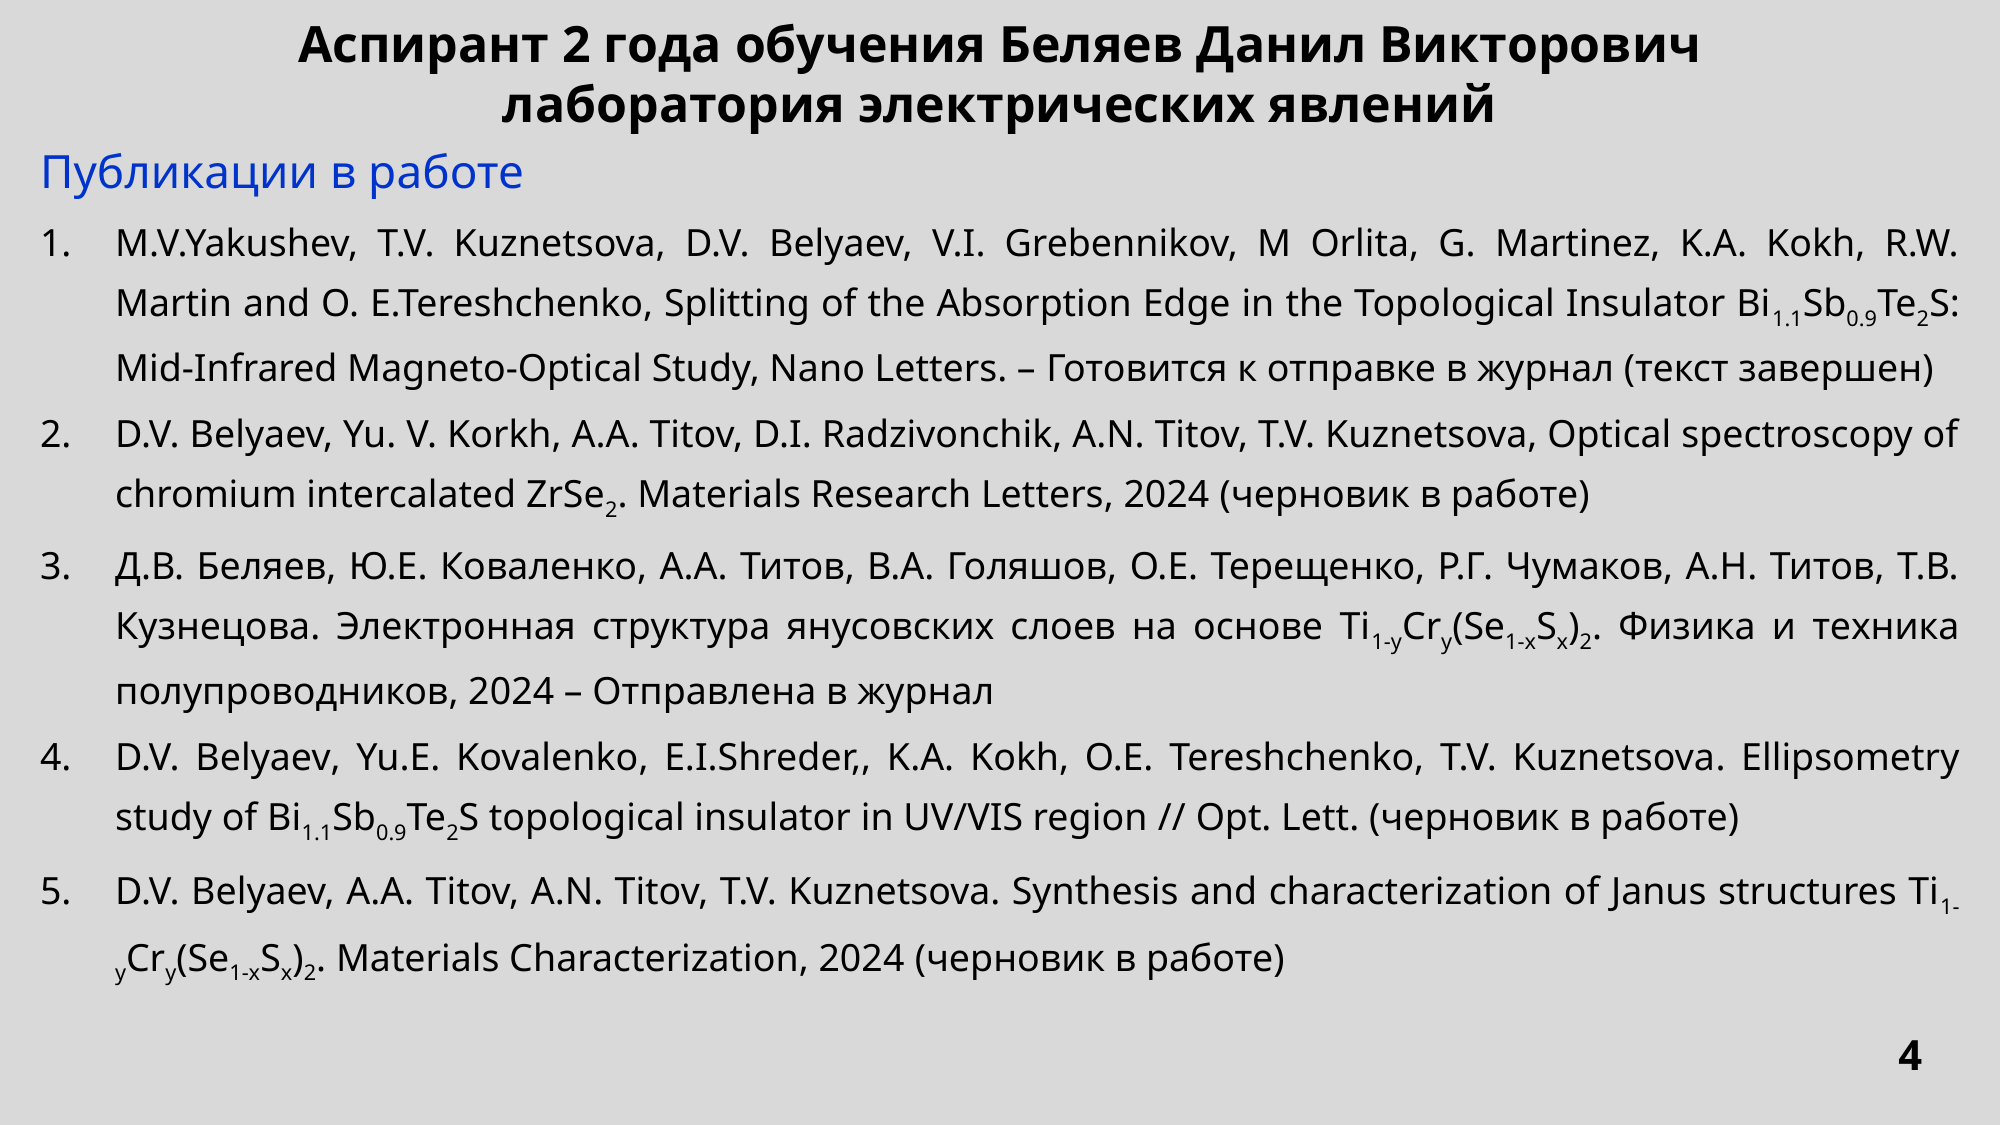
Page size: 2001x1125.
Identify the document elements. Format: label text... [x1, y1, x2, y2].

slide_number 4 [1863, 1037, 1938, 1100]
text_box Аспирант 2 года обучения Беляев Данил Викторович лаборатория электрических явлений [208, 19, 1792, 126]
text_box Публикации в работе M.V.Yakushev, T.V. Kuznetsova, D.V. Belyaev, V.I. Grebennikov, M Orlita, G. Martinez, K.A. Kokh, R.W. Martin and O. E.Tereshchenko, Splitting of the Absorption Edge in the Topological Insulator Bi1.1Sb0.9Te2S: Mid-Infrared Magneto-Optical Study, Nano Letters. – Готовится к отправке в журнал (текст завершен) D.V. Belyaev, Yu. V. Korkh, A.A. Titov, D.I. Radzivonchik, A.N. Titov, T.V. Kuznetsova, Optical spectroscopy of chromium intercalated ZrSe2. Materials Research Letters, 2024 (черновик в работе) Д.В. Беляев, Ю.Е. Коваленко, А.А. Титов, В.А. Голяшов, О.Е. Терещенко, Р.Г. Чумаков, А.Н. Титов, Т.В. Кузнецова. Электронная структура янусовских слоев на основе Ti1-yCry(Se1-xSx)2. Физика и техника полупроводников, 2024 – Отправлена в журнал D.V. Belyaev, Yu.E. Kovalenko, E.I.Shreder,, K.A. Kokh, O.E. Tereshchenko, T.V. Kuznetsova. Ellipsometry study of Bi1.1Sb0.9Te2S topological insulator in UV/VIS region // Opt. Lett. (черновик в работе) D.V. Belyaev, A.A. Titov, A.N. Titov, T.V. Kuznetsova. Synthesis and characterization of Janus structures Ti1-yCry(Se1-xSx)2. Materials Characterization, 2024 (черновик в работе) [25, 141, 1975, 1037]
